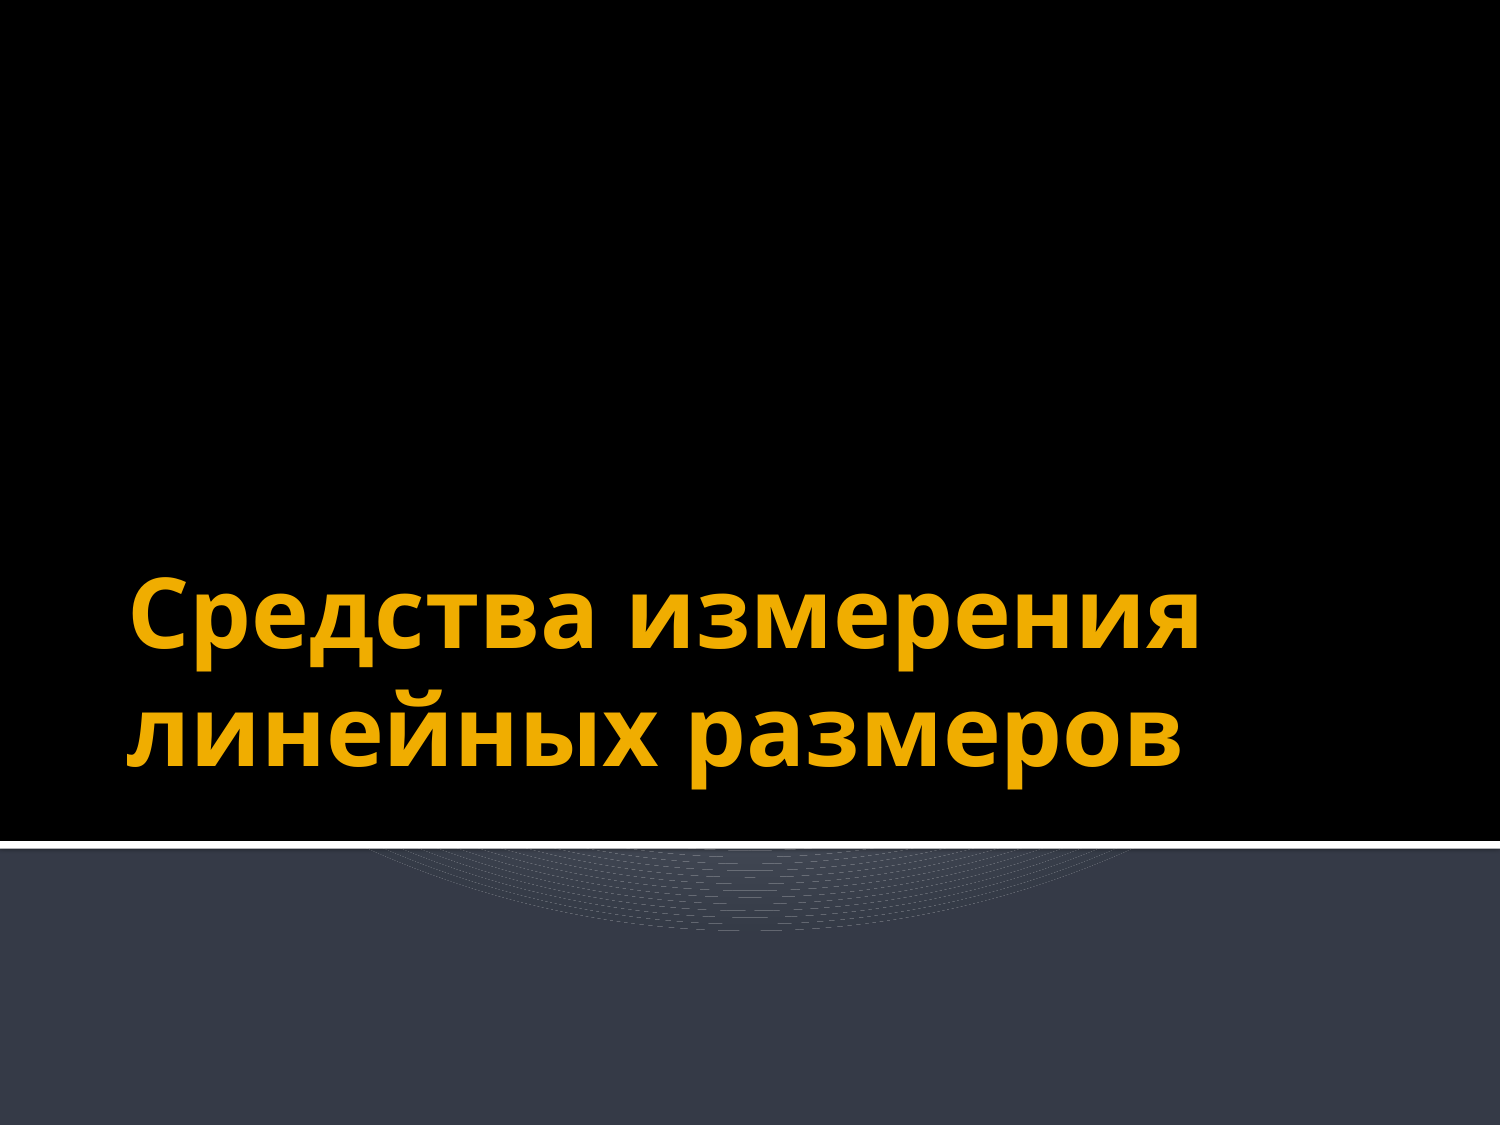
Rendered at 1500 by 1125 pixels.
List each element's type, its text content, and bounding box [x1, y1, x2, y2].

title Средства измерения линейных размеров [112, 550, 1438, 825]
